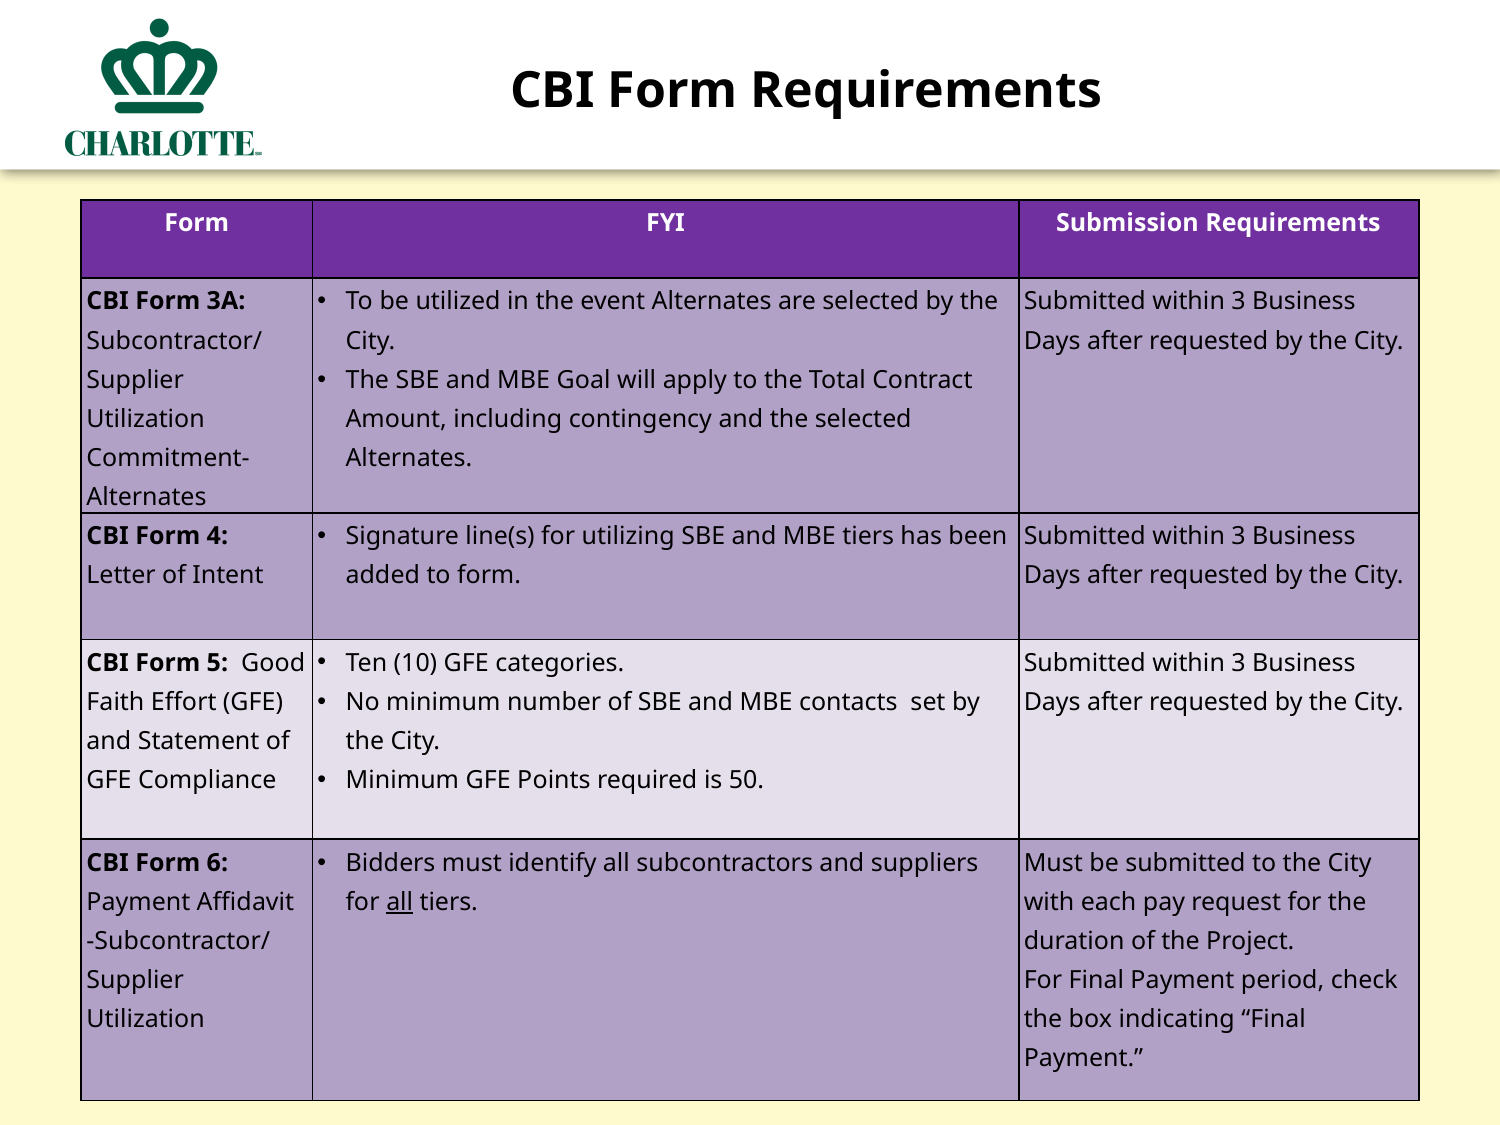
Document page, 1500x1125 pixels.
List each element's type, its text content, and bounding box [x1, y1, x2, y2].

table_cell Ten (10) GFE categories. No minimum number of SBE and MBE contacts set by the City. Minimum GFE Points required is 50. [313, 640, 1018, 838]
table_header Submission Requirements [1020, 201, 1418, 277]
table_cell Submitted within 3 Business Days after requested by the City. [1020, 640, 1418, 838]
table_header Form [82, 201, 312, 277]
table_cell Submitted within 3 Business Days after requested by the City. [1020, 514, 1418, 639]
table_cell CBI Form 4: Letter of Intent [82, 514, 312, 639]
table_cell Must be submitted to the City with each pay request for the duration of the Project. For Final Payment period, check the box indicating “Final Payment.” [1020, 840, 1418, 1100]
table_cell To be utilized in the event Alternates are selected by the City. The SBE and MBE Goal will apply to the Total Contract Amount, including contingency and the selected Alternates. [313, 279, 1018, 512]
table_cell CBI Form 3A: Subcontractor/ Supplier Utilization Commitment-Alternates [82, 279, 312, 512]
text_box [437, 37, 1475, 163]
table_cell CBI Form 6: Payment Affidavit -Subcontractor/ Supplier Utilization [82, 840, 312, 1100]
table_cell Submitted within 3 Business Days after requested by the City. [1020, 279, 1418, 512]
table_cell Signature line(s) for utilizing SBE and MBE tiers has been added to form. [313, 514, 1018, 639]
text_box CBI Form Requirements [399, 49, 1213, 200]
picture [0, 0, 1500, 1125]
table_cell CBI Form 5: Good Faith Effort (GFE) and Statement of GFE Compliance [82, 640, 312, 838]
table_cell Bidders must identify all subcontractors and suppliers for all tiers. [313, 840, 1018, 1100]
table_header FYI [313, 201, 1018, 277]
